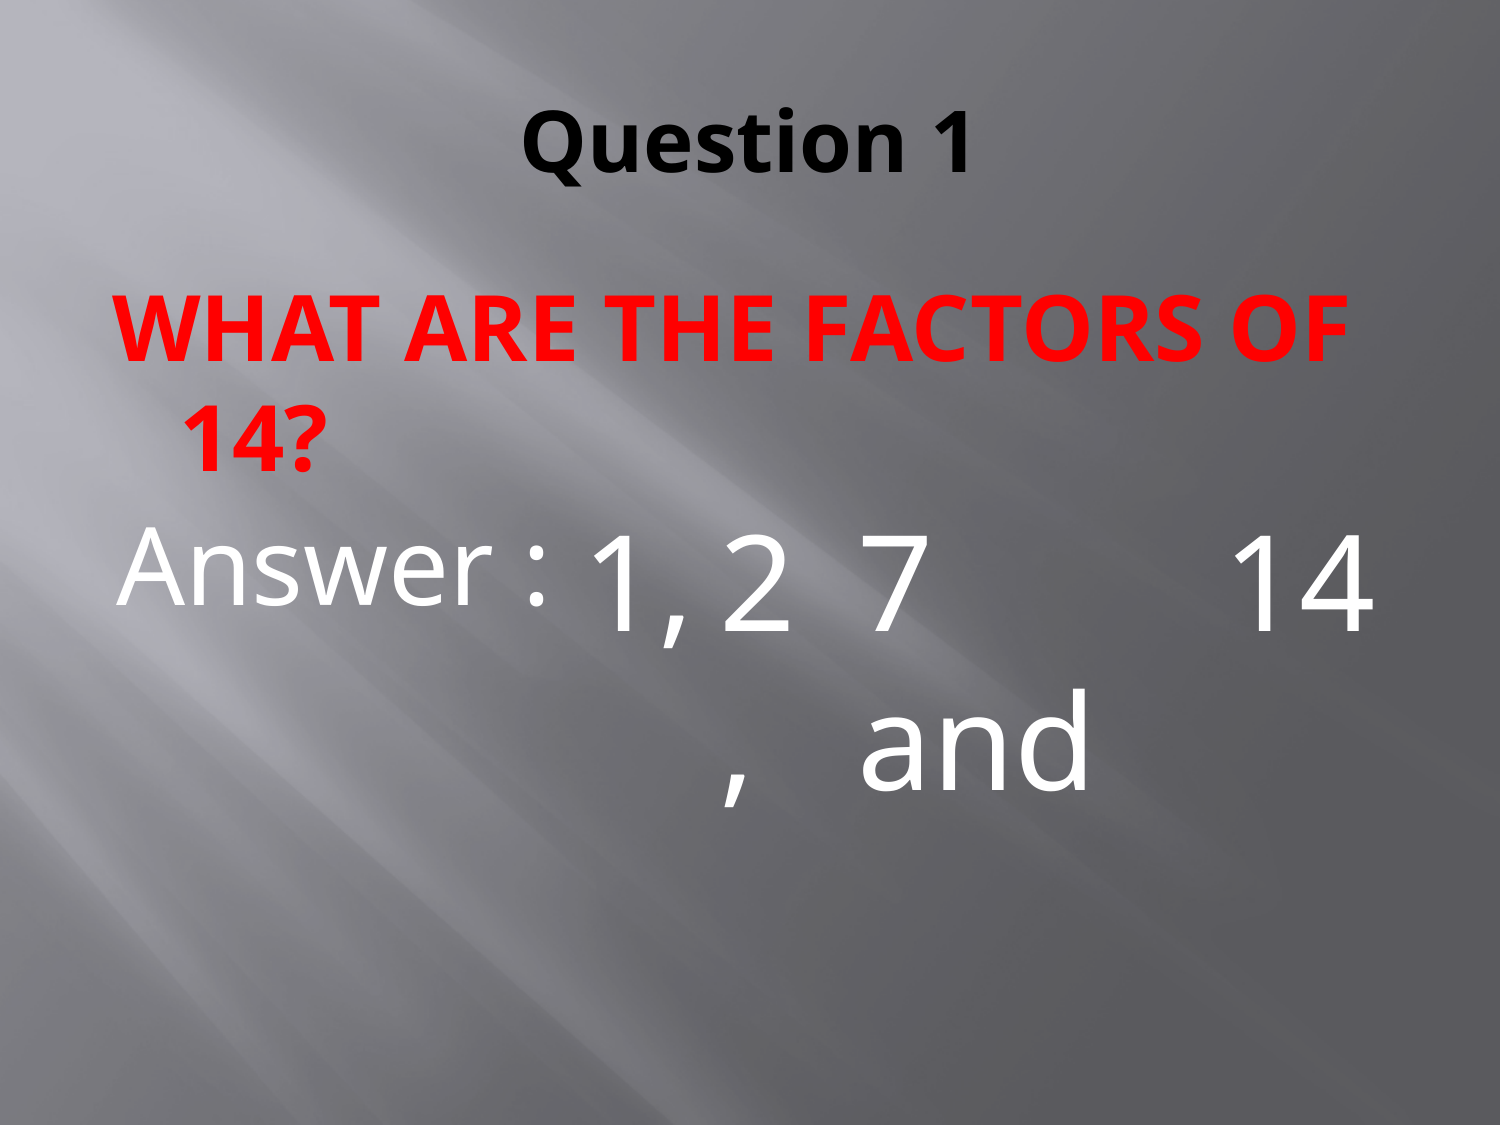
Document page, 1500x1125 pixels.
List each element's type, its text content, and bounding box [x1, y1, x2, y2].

text_box 1, [568, 490, 704, 665]
list What are the factors of 14? [75, 262, 1425, 1035]
title Question 1 [75, 45, 1425, 233]
text_box Answer : [101, 490, 568, 635]
text_box 2, [704, 490, 843, 825]
text_box 14 [1208, 490, 1487, 665]
text_box 7 and [843, 490, 1209, 825]
